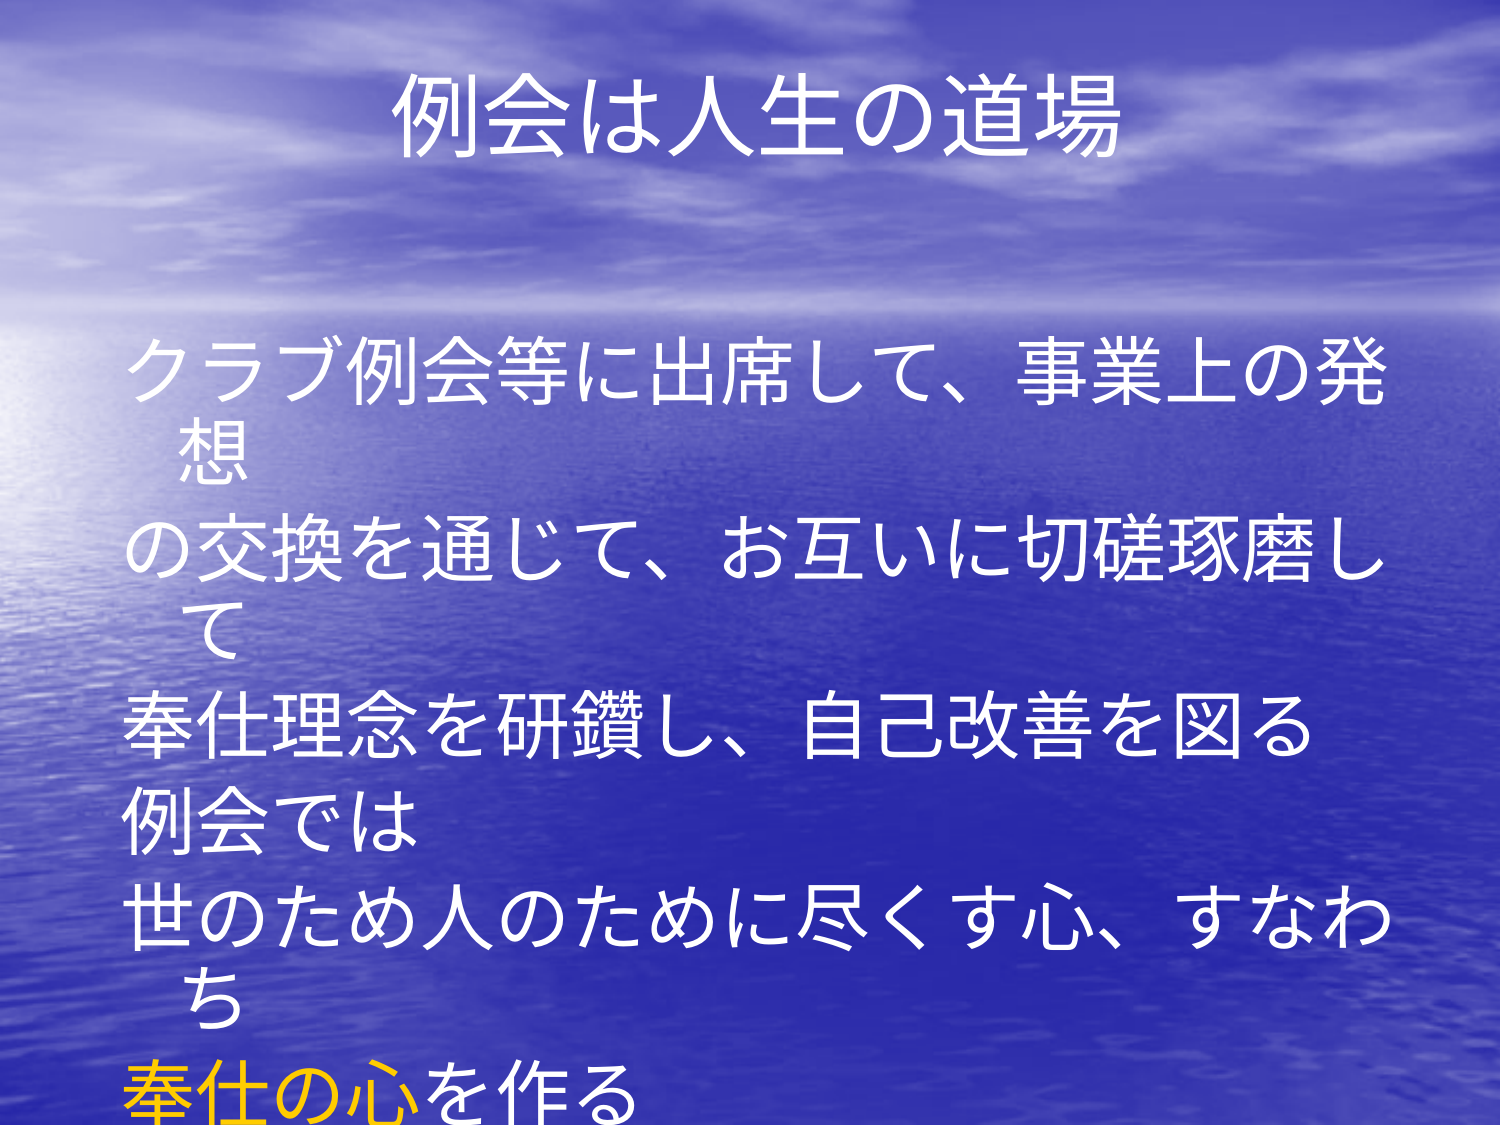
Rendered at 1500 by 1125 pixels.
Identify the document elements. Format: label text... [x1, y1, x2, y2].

title 例会は人生の道場 [81, 0, 1433, 228]
list クラブ例会等に出席して、事業上の発想 の交換を通じて、お互いに切磋琢磨して 奉仕理念を研鑽し、自己改善を図る 例会では 世のため人のために尽くす心、すなわち 奉仕の心を作る （クラブ奉仕） [105, 222, 1427, 1067]
